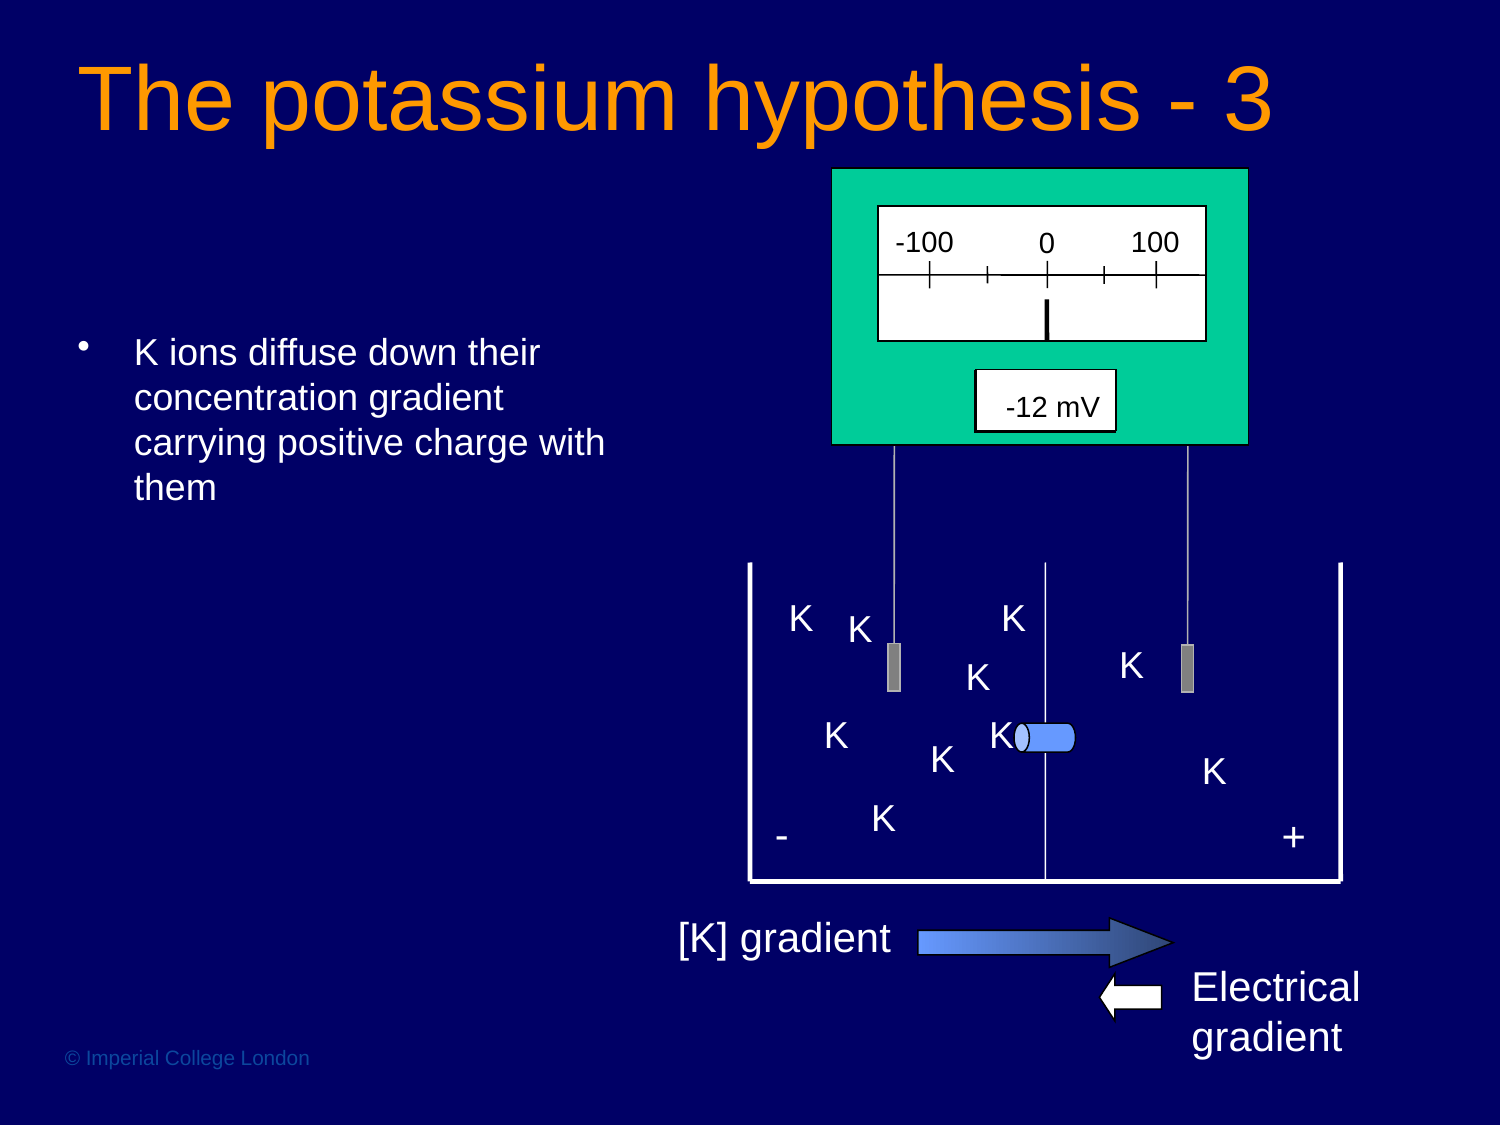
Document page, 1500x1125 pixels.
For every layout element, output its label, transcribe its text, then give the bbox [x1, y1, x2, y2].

text_box [831, 168, 1249, 445]
title The potassium hypothesis - 3 [62, 37, 1338, 151]
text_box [1181, 444, 1194, 693]
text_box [929, 260, 1157, 289]
text_box [1099, 973, 1162, 1022]
text_box [918, 917, 1174, 968]
list K ions diffuse down their concentration gradient carrying positive charge with them [62, 320, 627, 920]
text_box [749, 562, 1341, 882]
text_box 0 [1023, 216, 1082, 259]
text_box [K] gradient [663, 903, 918, 969]
text_box [878, 205, 1207, 274]
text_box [759, 799, 1320, 868]
text_box Electrical gradient [1176, 952, 1416, 1068]
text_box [887, 443, 901, 692]
text_box 100 [1116, 216, 1214, 266]
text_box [963, 369, 1117, 431]
text_box [878, 266, 1207, 342]
text_box -100 [880, 215, 979, 266]
